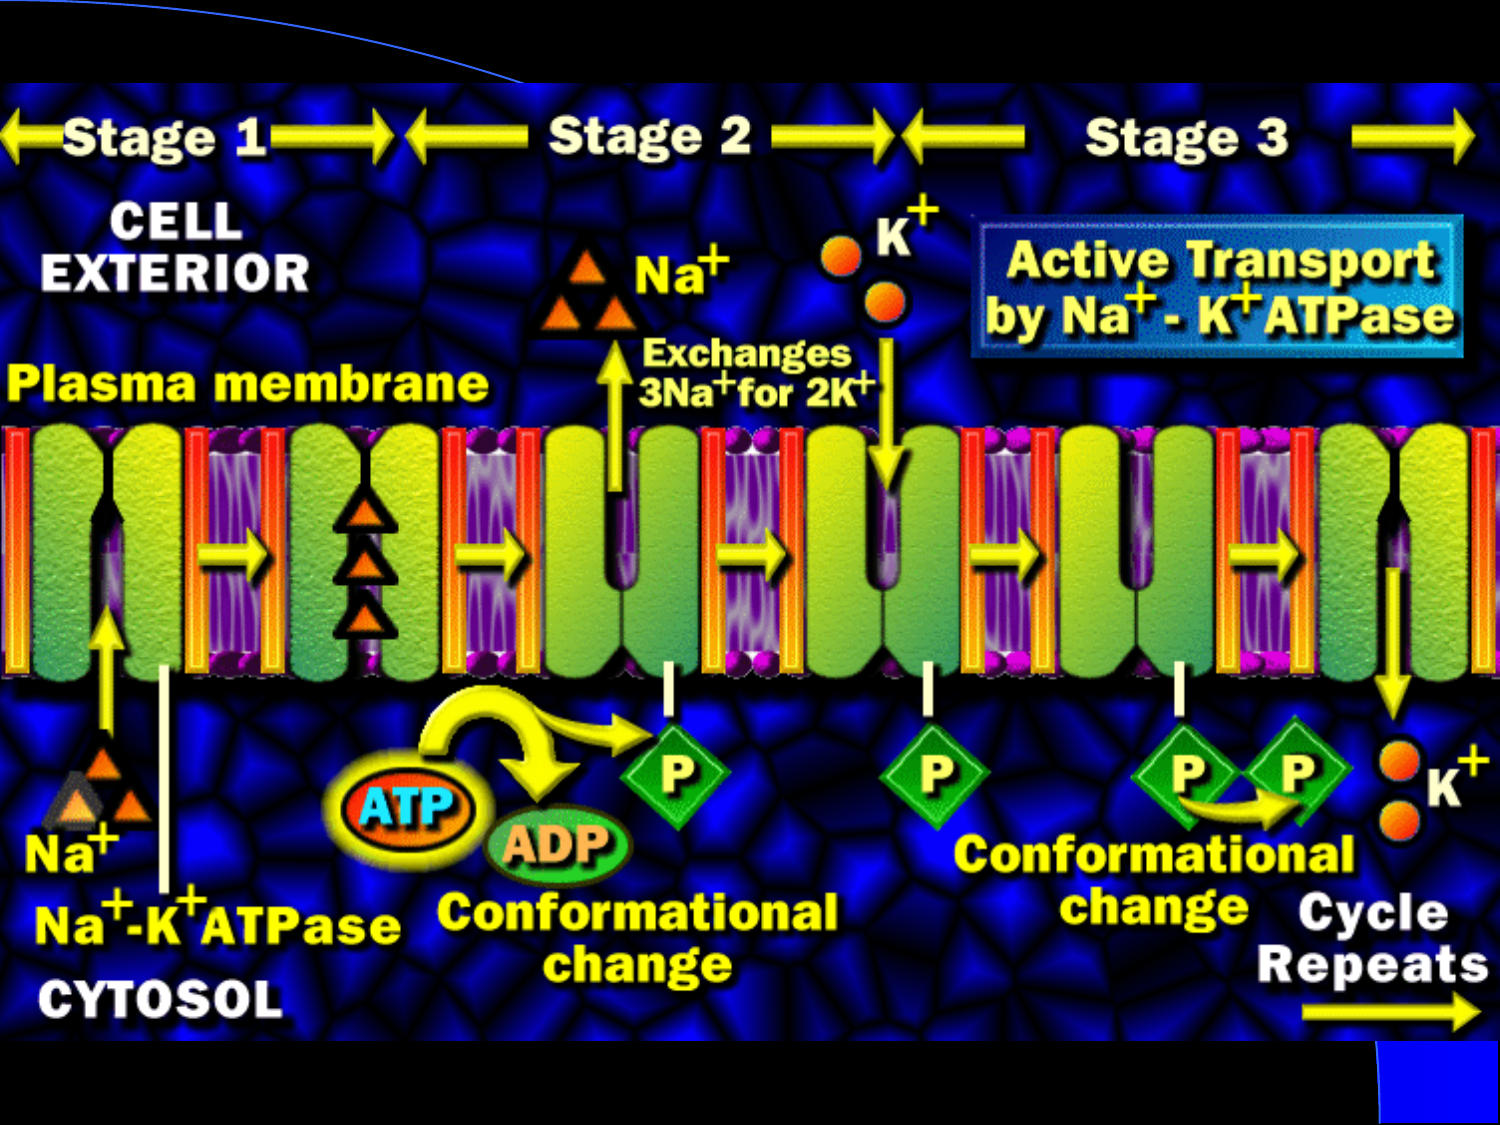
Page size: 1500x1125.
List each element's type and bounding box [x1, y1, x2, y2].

picture [0, 83, 1500, 1041]
